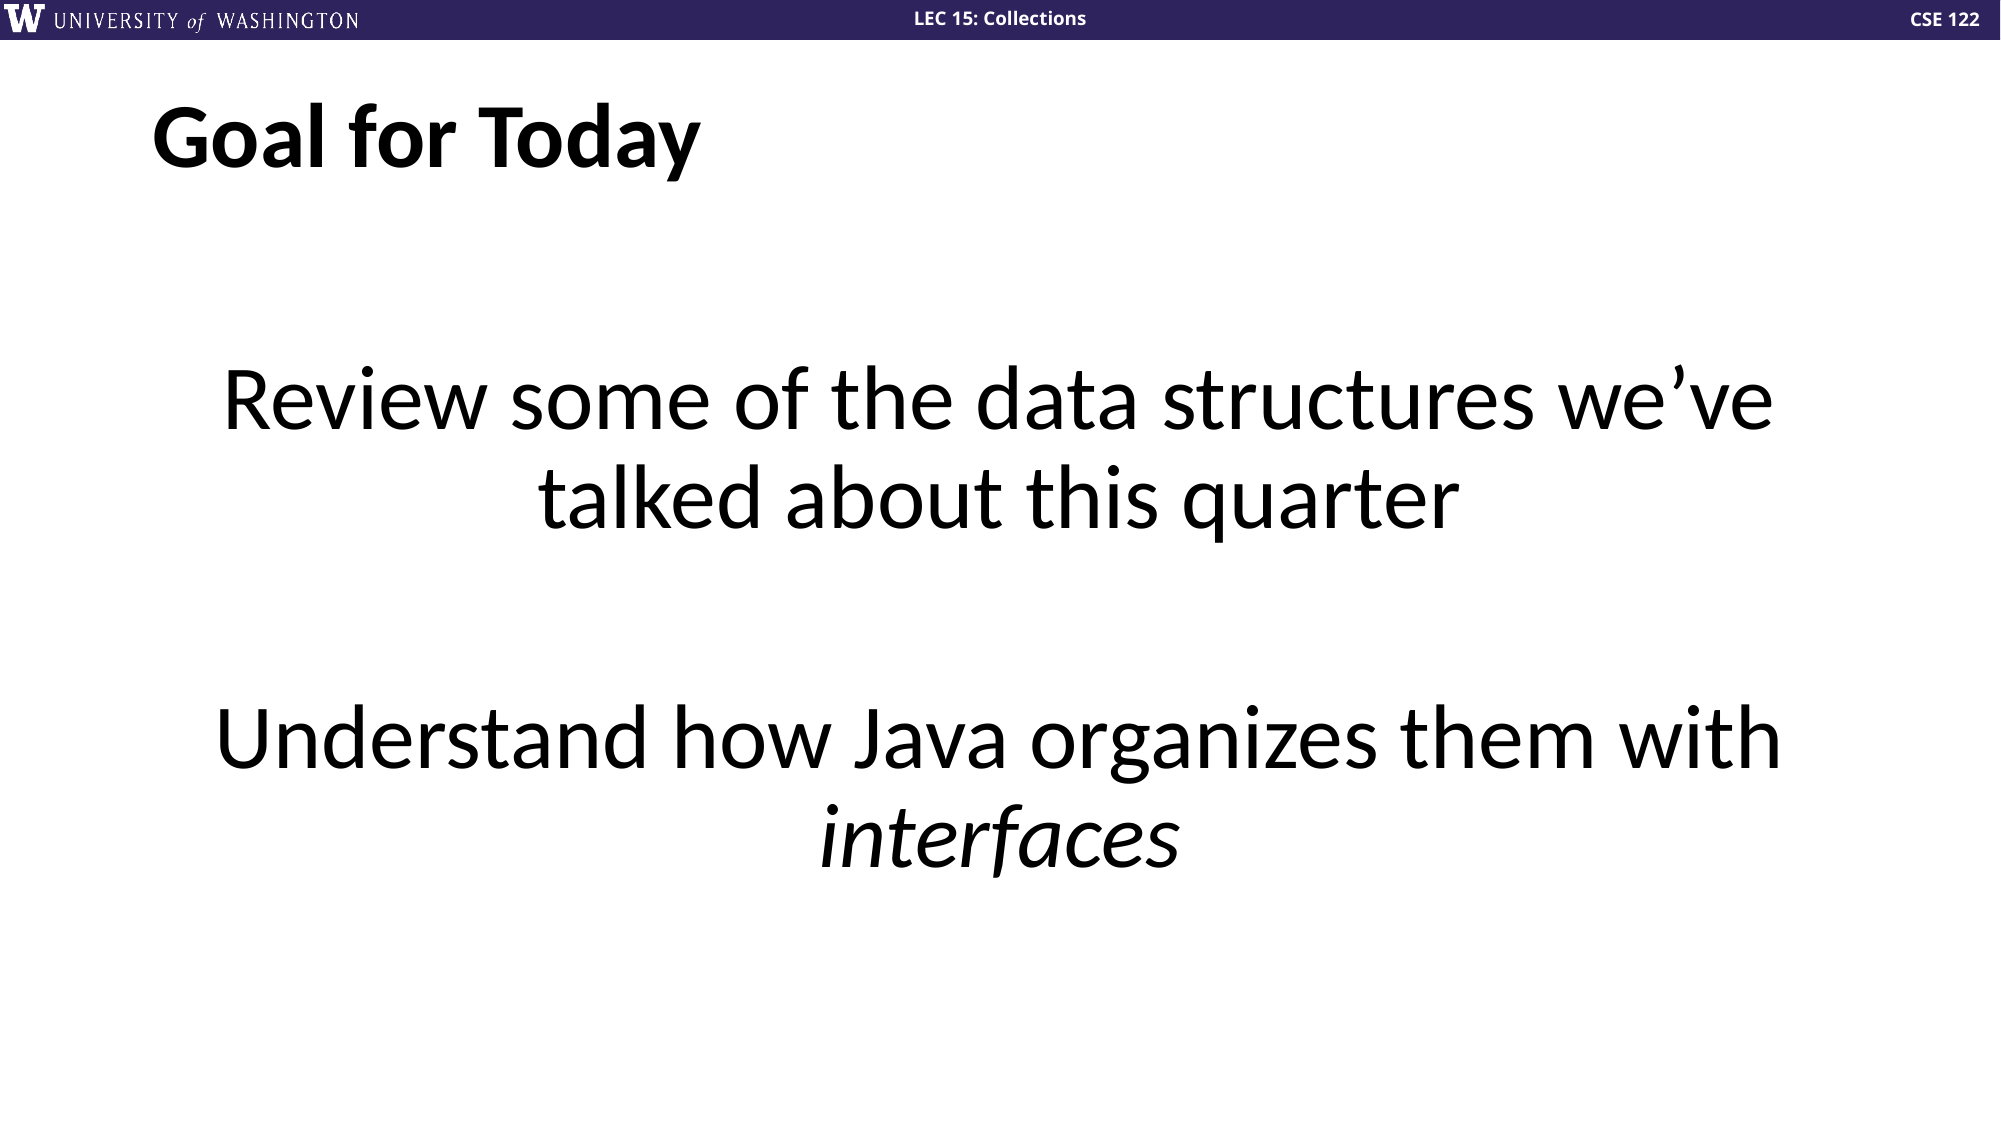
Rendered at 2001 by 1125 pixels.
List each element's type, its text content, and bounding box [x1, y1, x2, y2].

picture [4, 4, 358, 33]
list Review some of the data structures we’ve talked about this quarter Understand how Java organizes them with interfaces [137, 224, 1863, 1014]
title Goal for Today [137, 74, 1863, 200]
